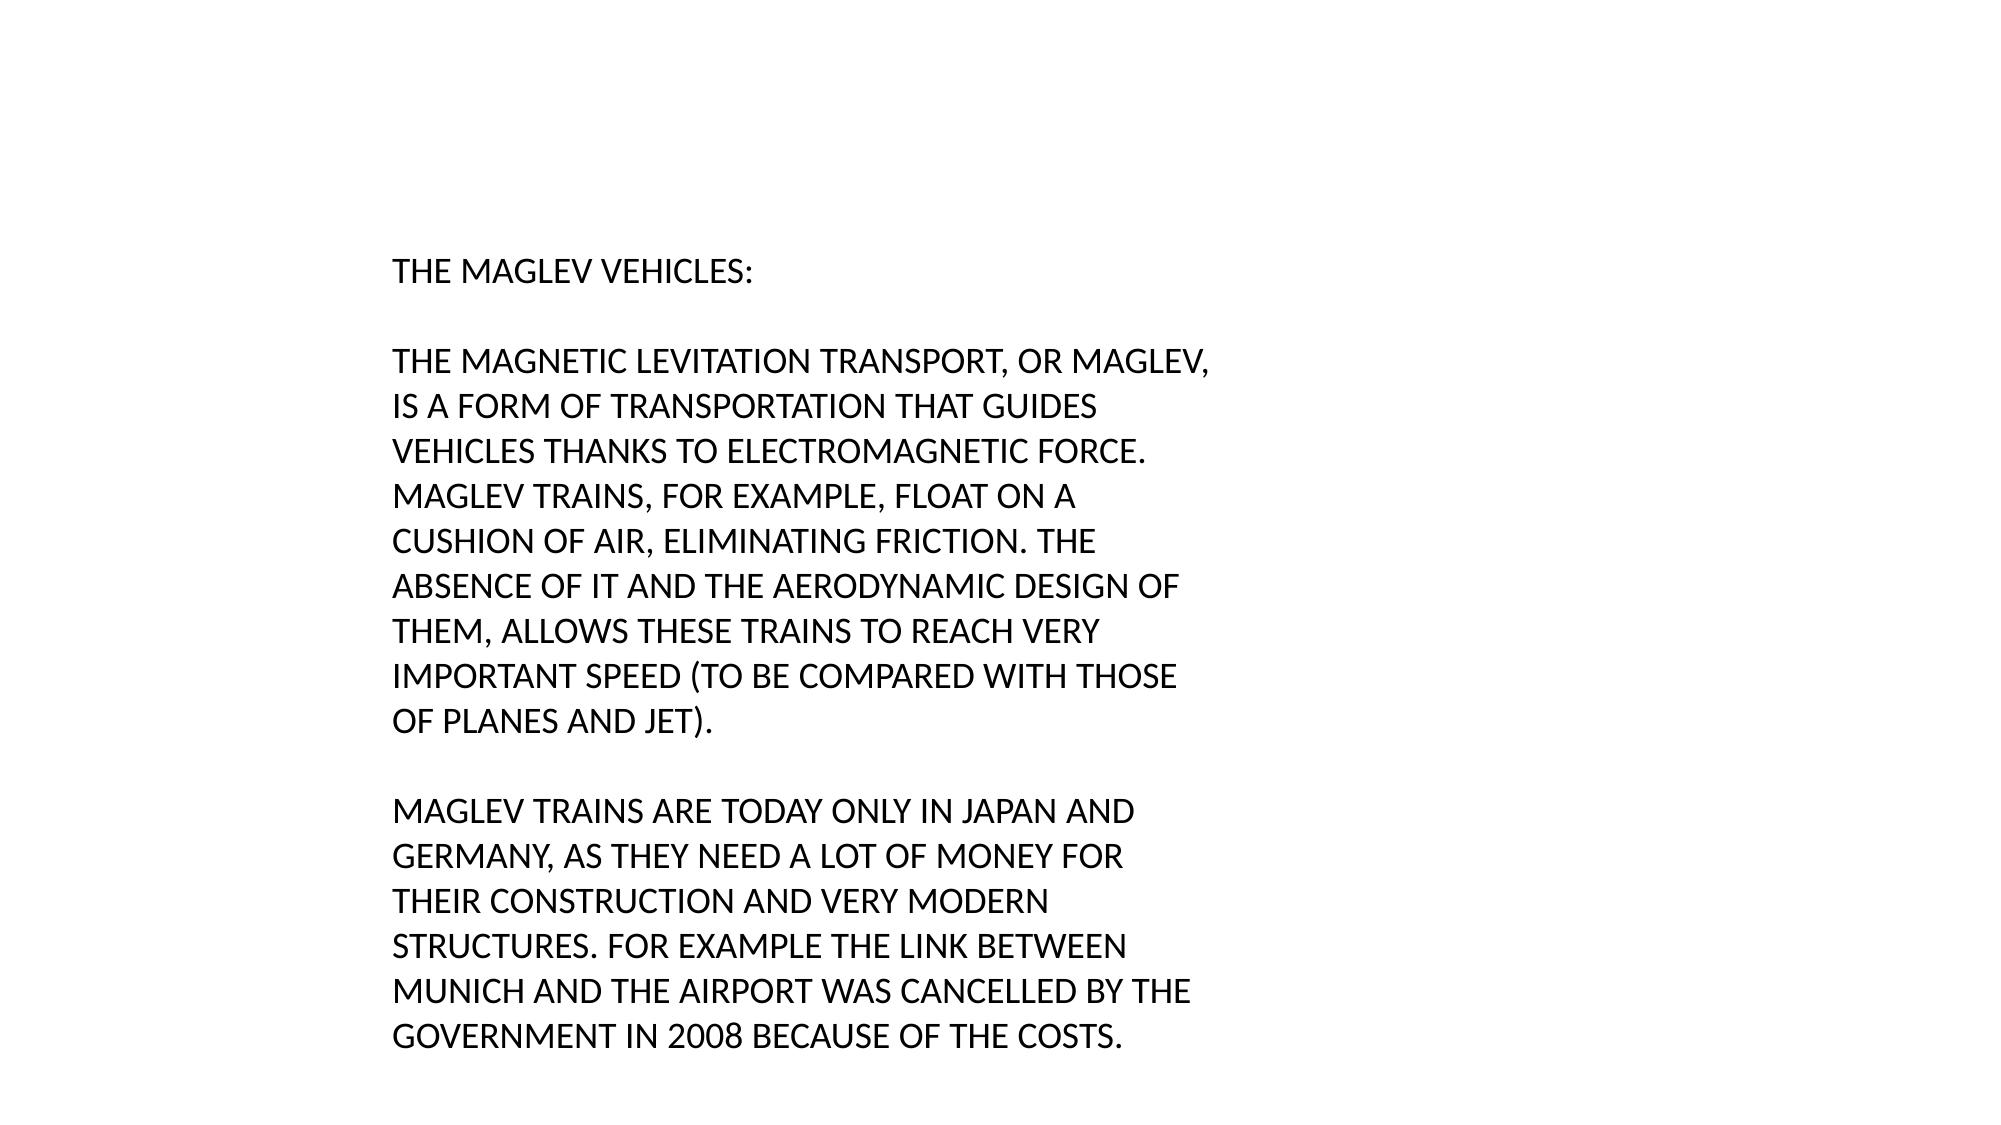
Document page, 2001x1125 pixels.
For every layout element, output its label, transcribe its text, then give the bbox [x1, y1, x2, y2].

text_box THE MAGLEV VEHICLES: THE MAGNETIC LEVITATION TRANSPORT, OR MAGLEV, IS A FORM OF TRANSPORTATION THAT GUIDES VEHICLES THANKS TO ELECTROMAGNETIC FORCE. MAGLEV TRAINS, FOR EXAMPLE, FLOAT ON A CUSHION OF AIR, ELIMINATING FRICTION. THE ABSENCE OF IT AND THE AERODYNAMIC DESIGN OF THEM, ALLOWS THESE TRAINS TO REACH VERY IMPORTANT SPEED (TO BE COMPARED WITH THOSE OF PLANES AND JET). MAGLEV TRAINS ARE TODAY ONLY IN JAPAN AND GERMANY, AS THEY NEED A LOT OF MONEY FOR THEIR CONSTRUCTION AND VERY MODERN STRUCTURES. FOR EXAMPLE THE LINK BETWEEN MUNICH AND THE AIRPORT WAS CANCELLED BY THE GOVERNMENT IN 2008 BECAUSE OF THE COSTS. [377, 238, 1229, 1064]
